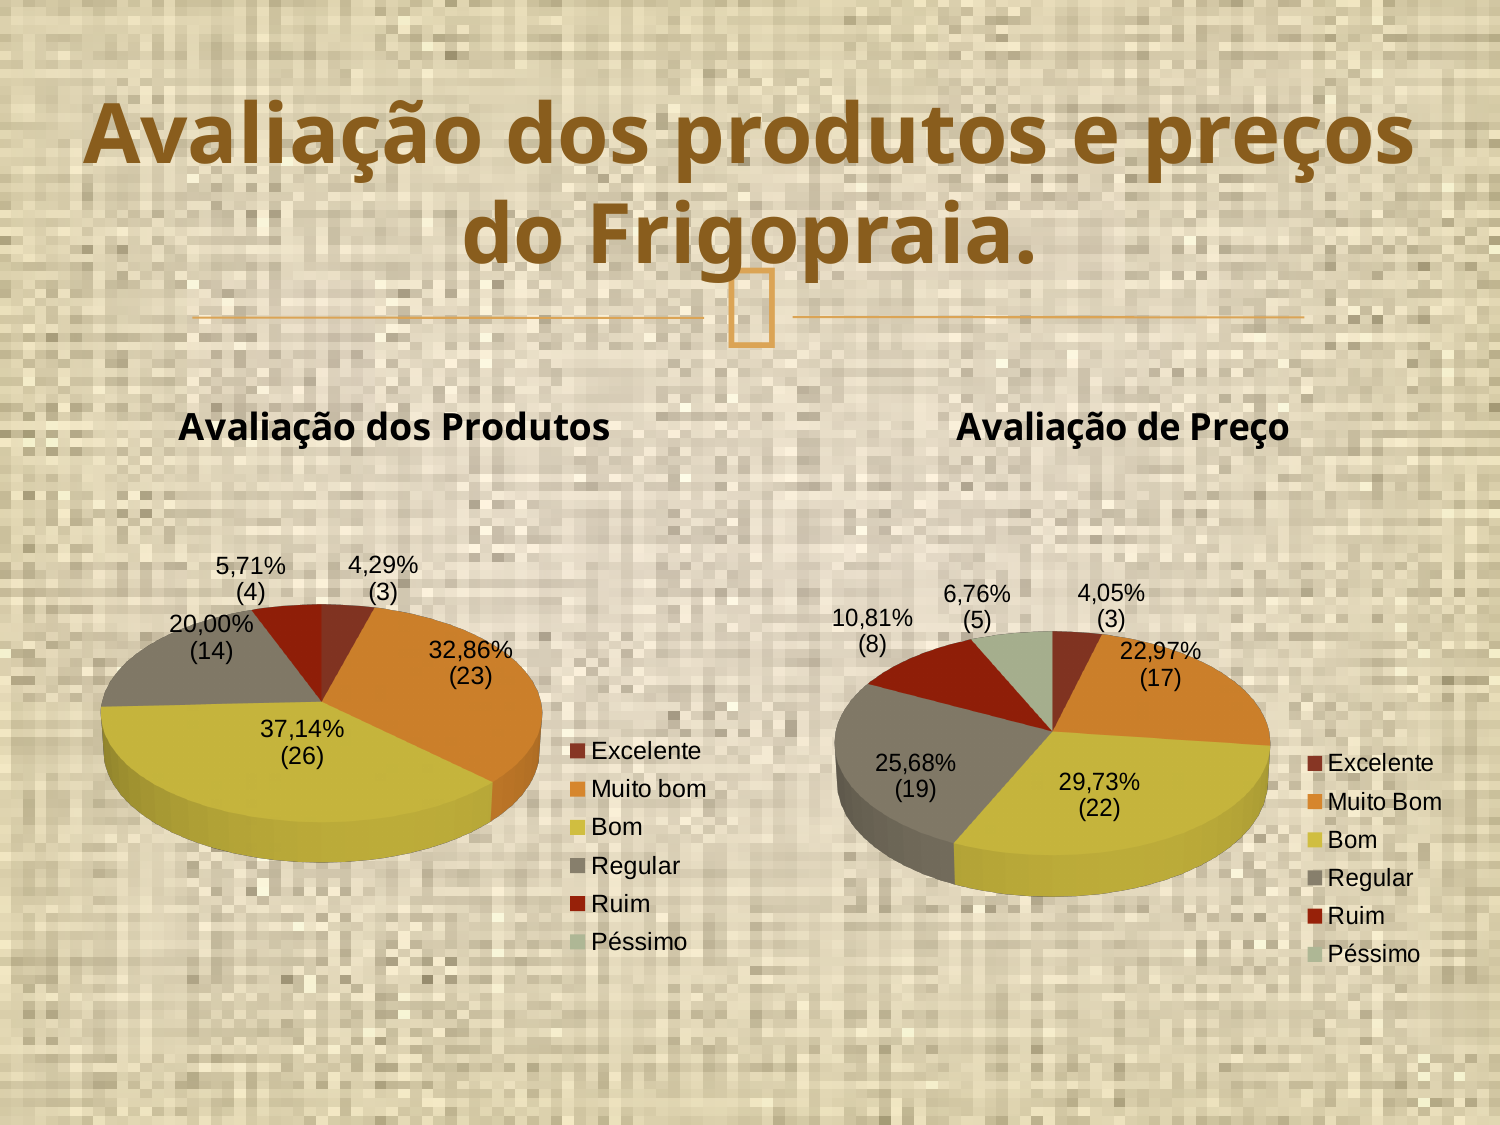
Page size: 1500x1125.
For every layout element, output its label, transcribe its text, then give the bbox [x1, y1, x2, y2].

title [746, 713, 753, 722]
chart [52, 366, 737, 1004]
chart [761, 366, 1460, 1004]
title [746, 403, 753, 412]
title Avaliação dos produtos e preços do Frigopraia. [29, 93, 1471, 267]
